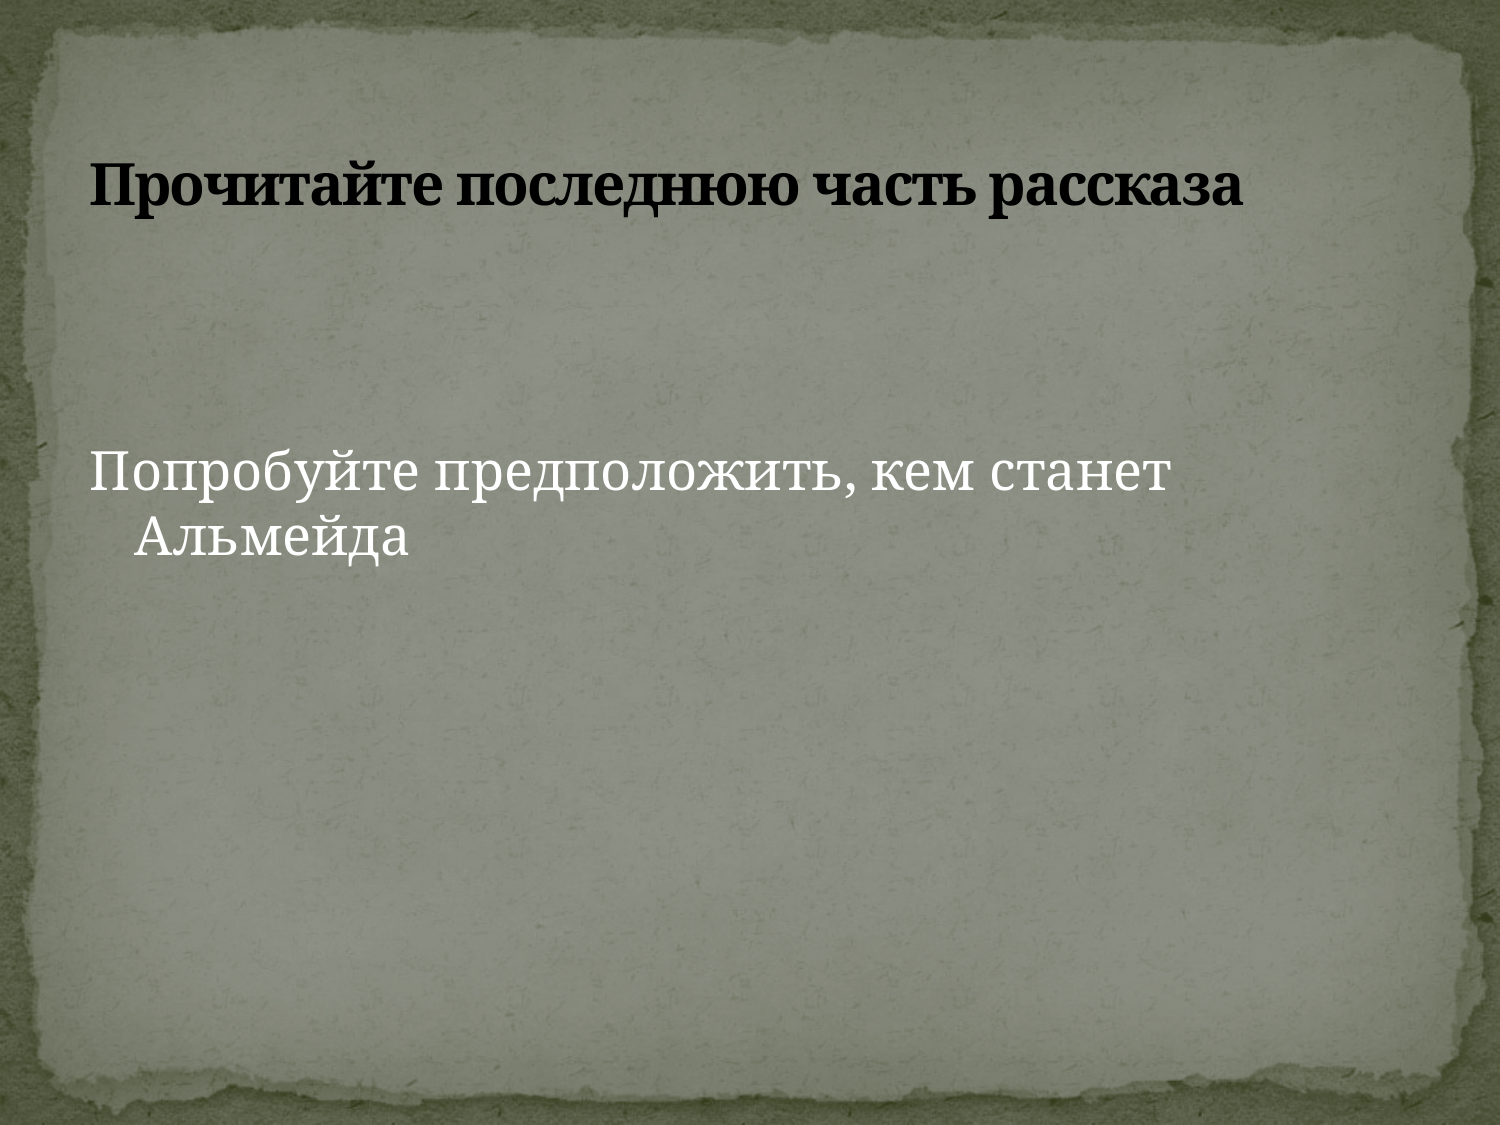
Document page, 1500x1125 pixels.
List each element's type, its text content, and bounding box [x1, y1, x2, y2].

list Попробуйте предположить, кем станет Альмейда [75, 351, 1425, 1000]
title Прочитайте последнюю часть рассказа [74, 70, 1425, 225]
